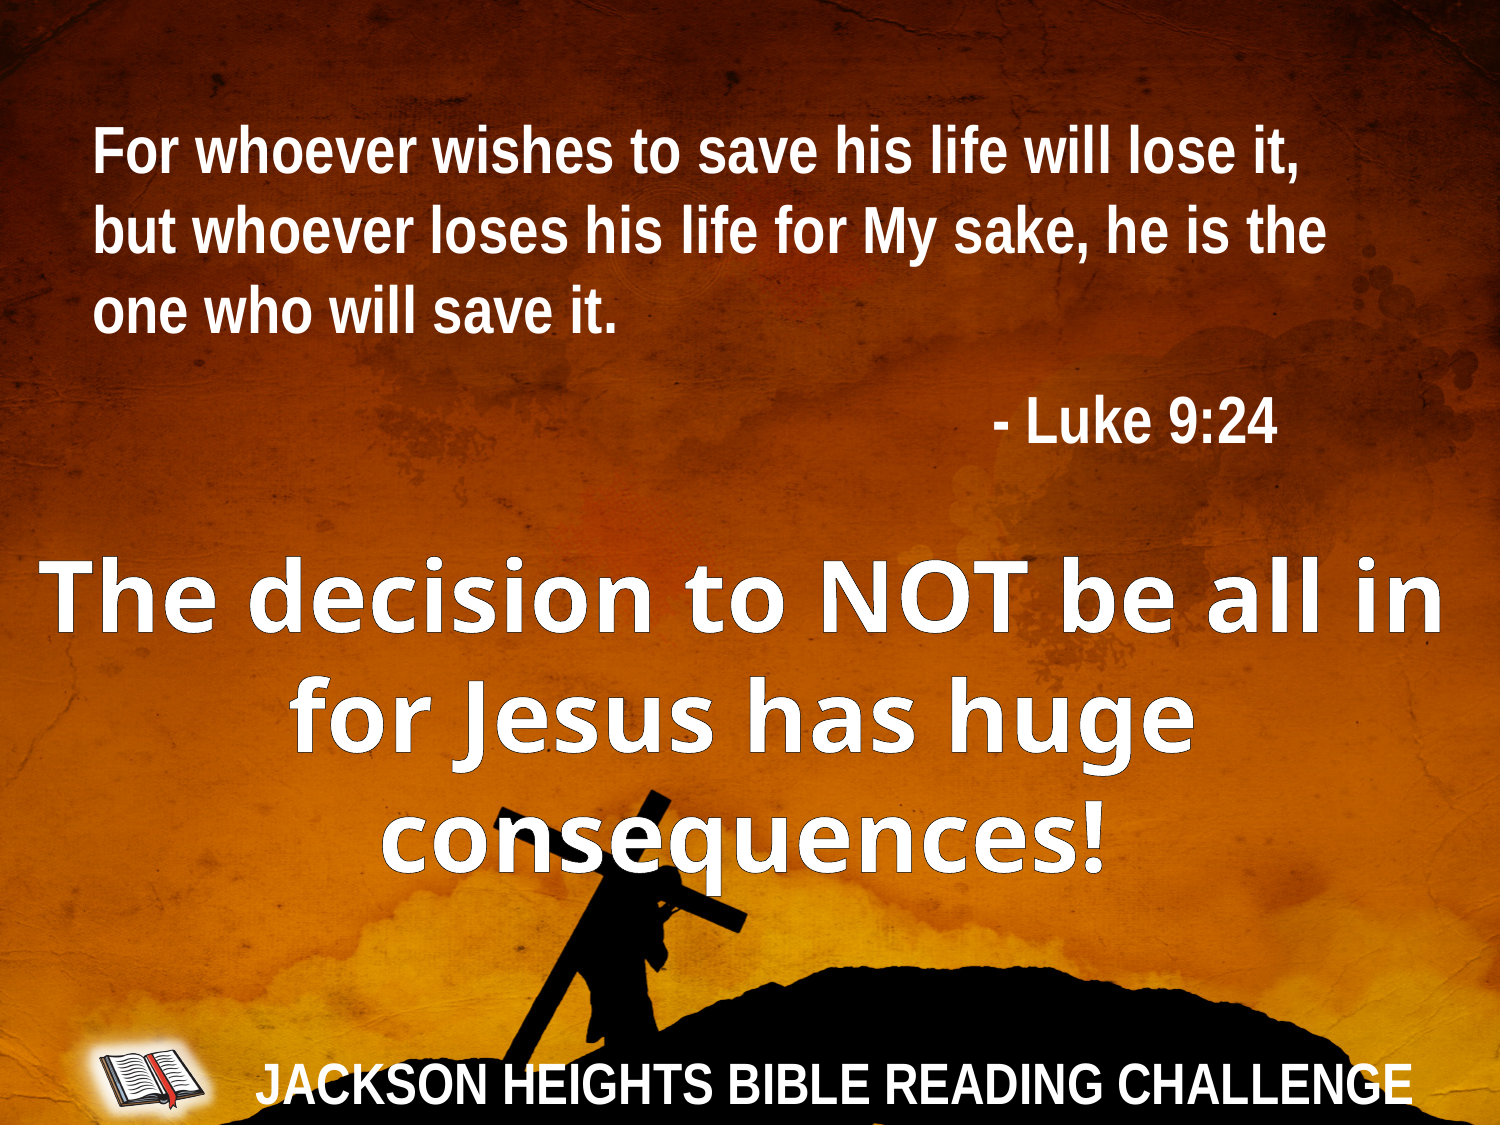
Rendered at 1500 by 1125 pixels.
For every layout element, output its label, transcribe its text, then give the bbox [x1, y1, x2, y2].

text_box For whoever wishes to save his life will lose it, but whoever loses his life for My sake, he is the one who will save it. - Luke 9:24 [77, 99, 1500, 465]
picture [0, 0, 1500, 1125]
text_box Jackson Heights Bible Reading Challenge Week #2 [241, 1039, 1500, 1125]
text_box The decision to NOT be all in for Jesus has huge consequences! [0, 525, 1499, 900]
picture [86, 1021, 216, 1125]
